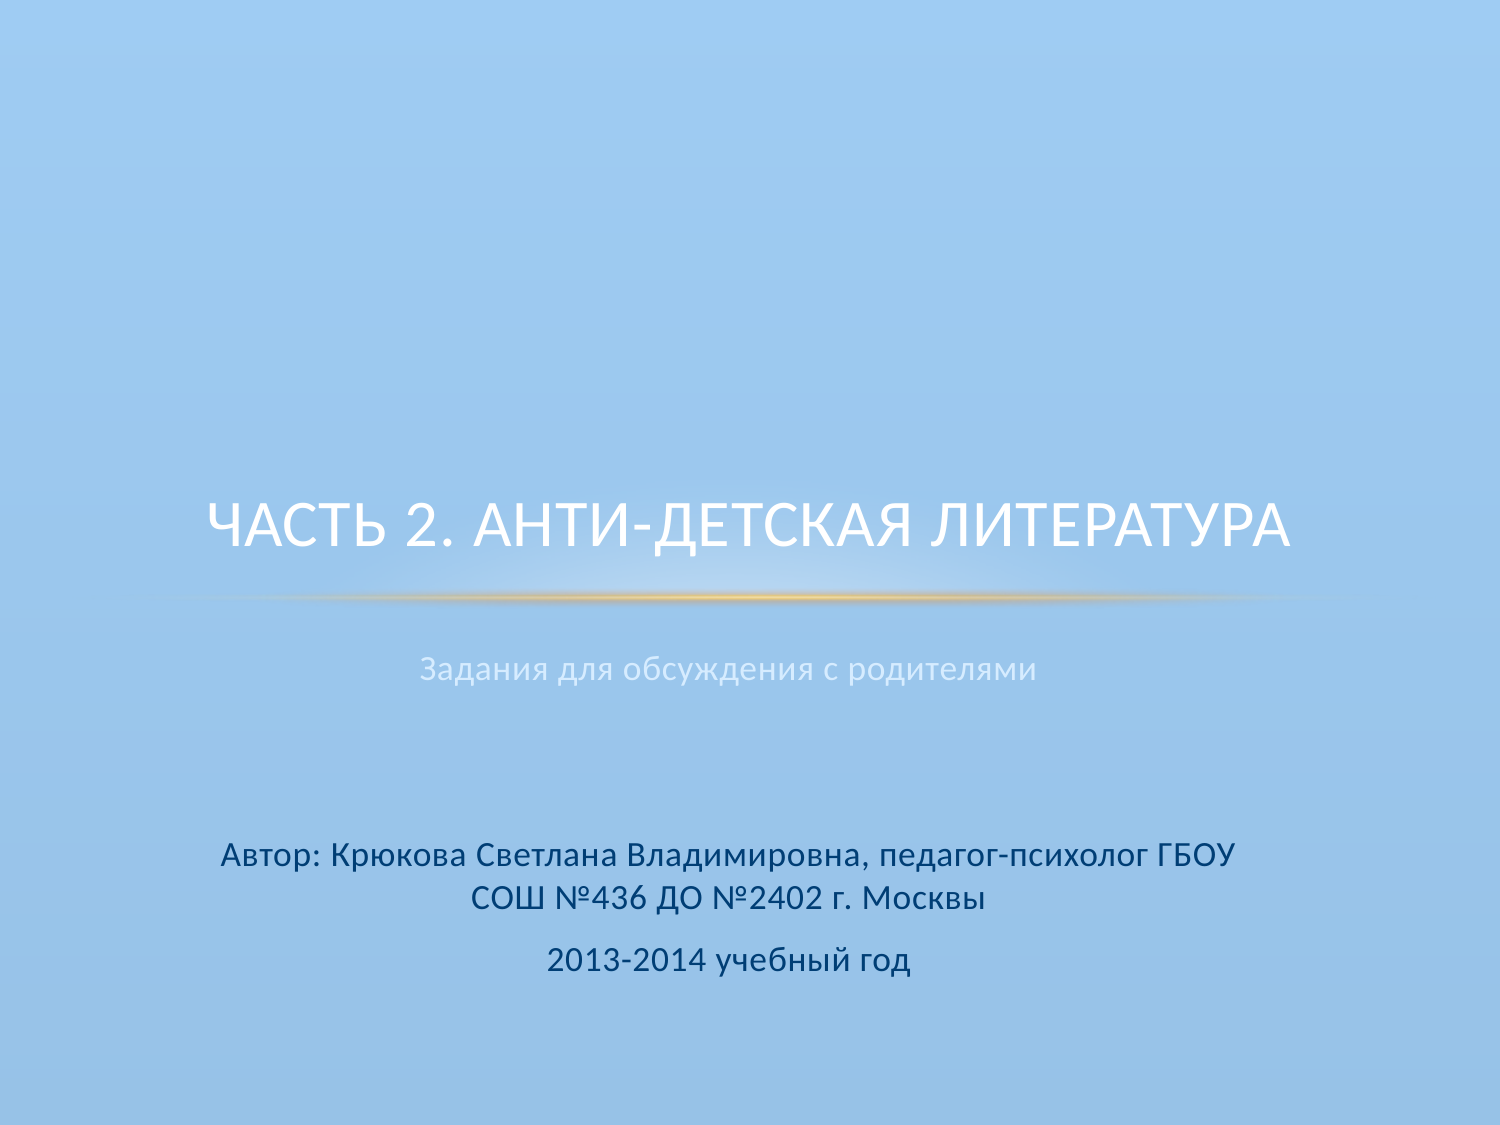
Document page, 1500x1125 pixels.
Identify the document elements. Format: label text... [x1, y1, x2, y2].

title Часть 2. Анти-детская литература [112, 326, 1388, 568]
picture [0, 0, 1500, 750]
subtitle Задания для обсуждения с родителями Автор: Крюкова Светлана Владимировна, педагог-психолог ГБОУ СОШ №436 ДО №2402 г. Москвы 2013-2014 учебный год [200, 637, 1258, 1012]
